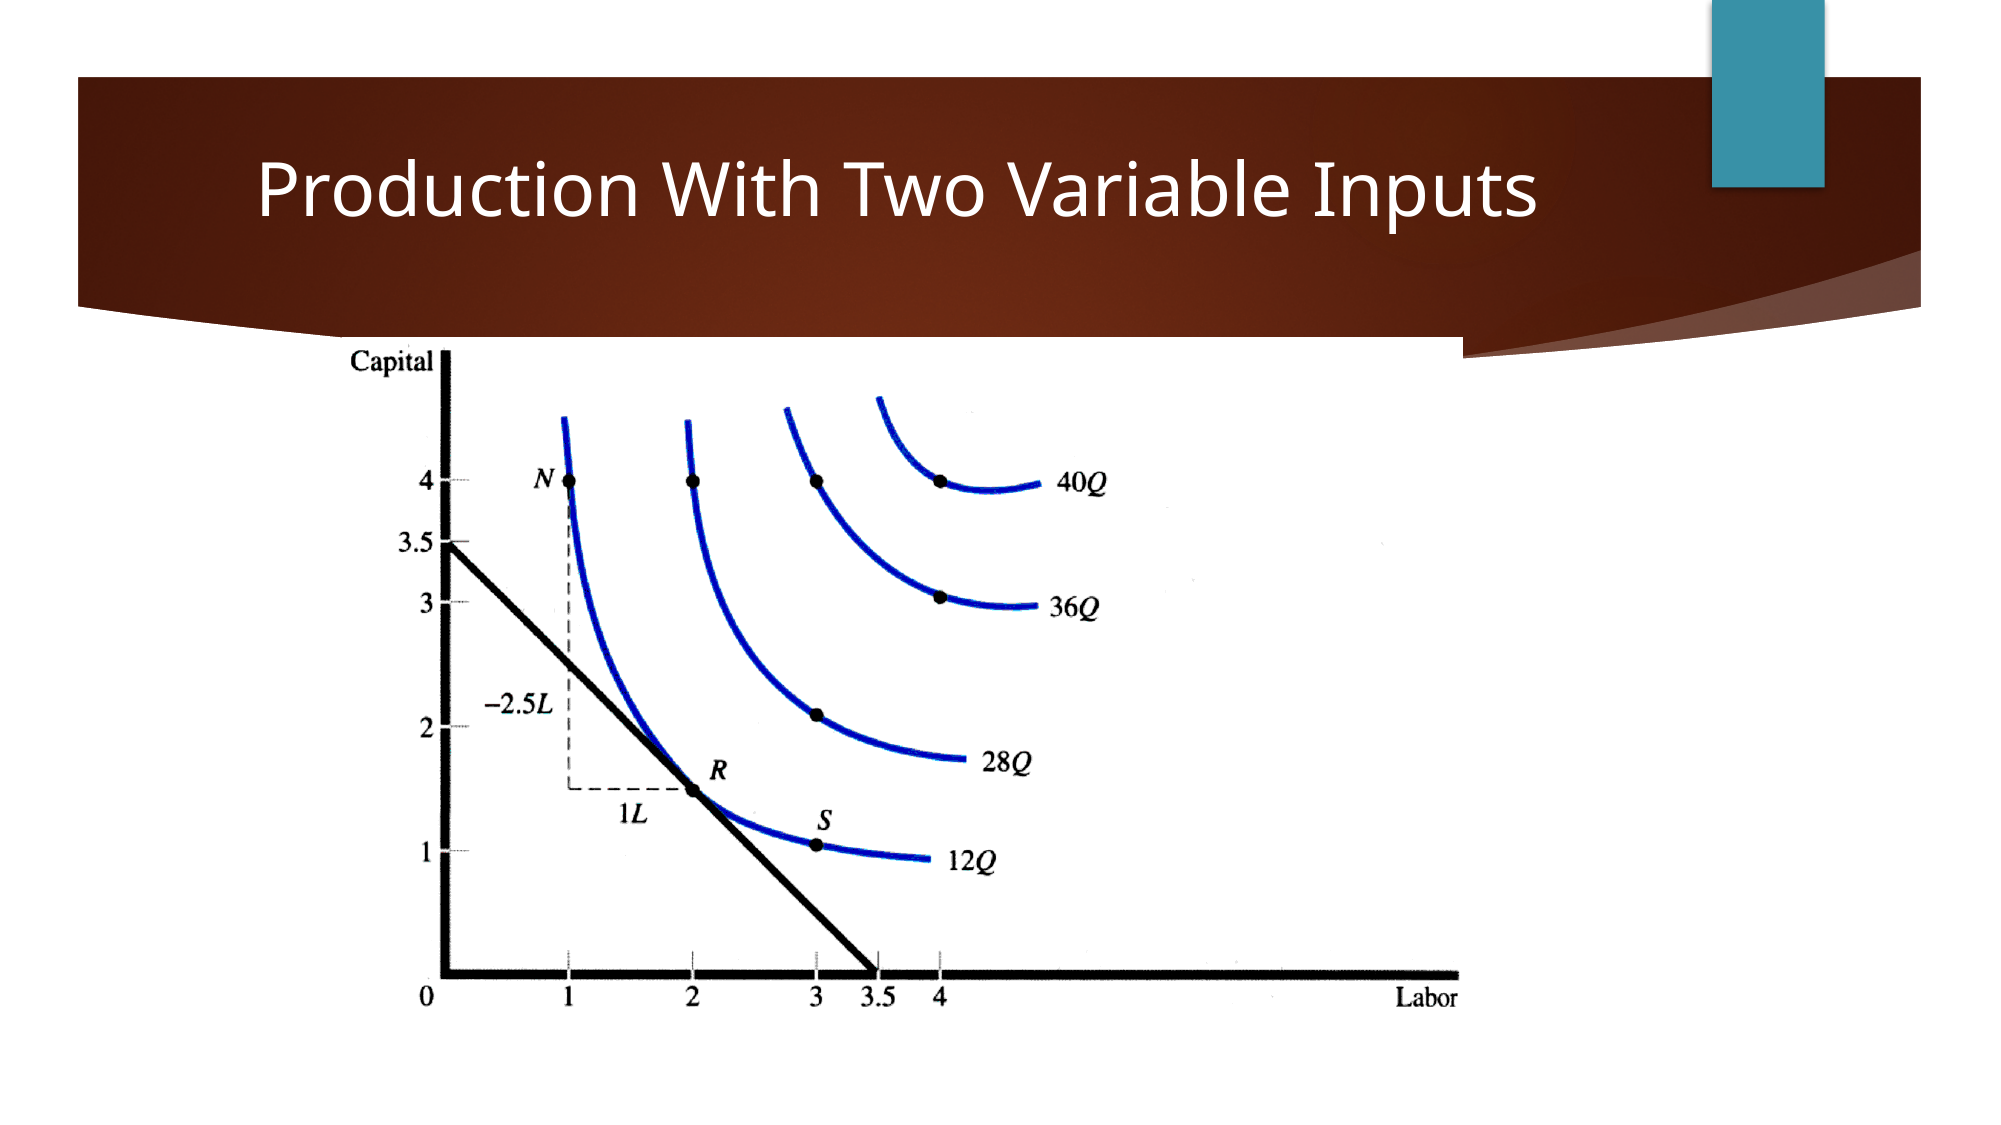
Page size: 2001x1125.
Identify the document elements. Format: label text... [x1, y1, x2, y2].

title Production With Two Variable Inputs [240, 85, 1566, 286]
picture [342, 337, 1463, 1013]
